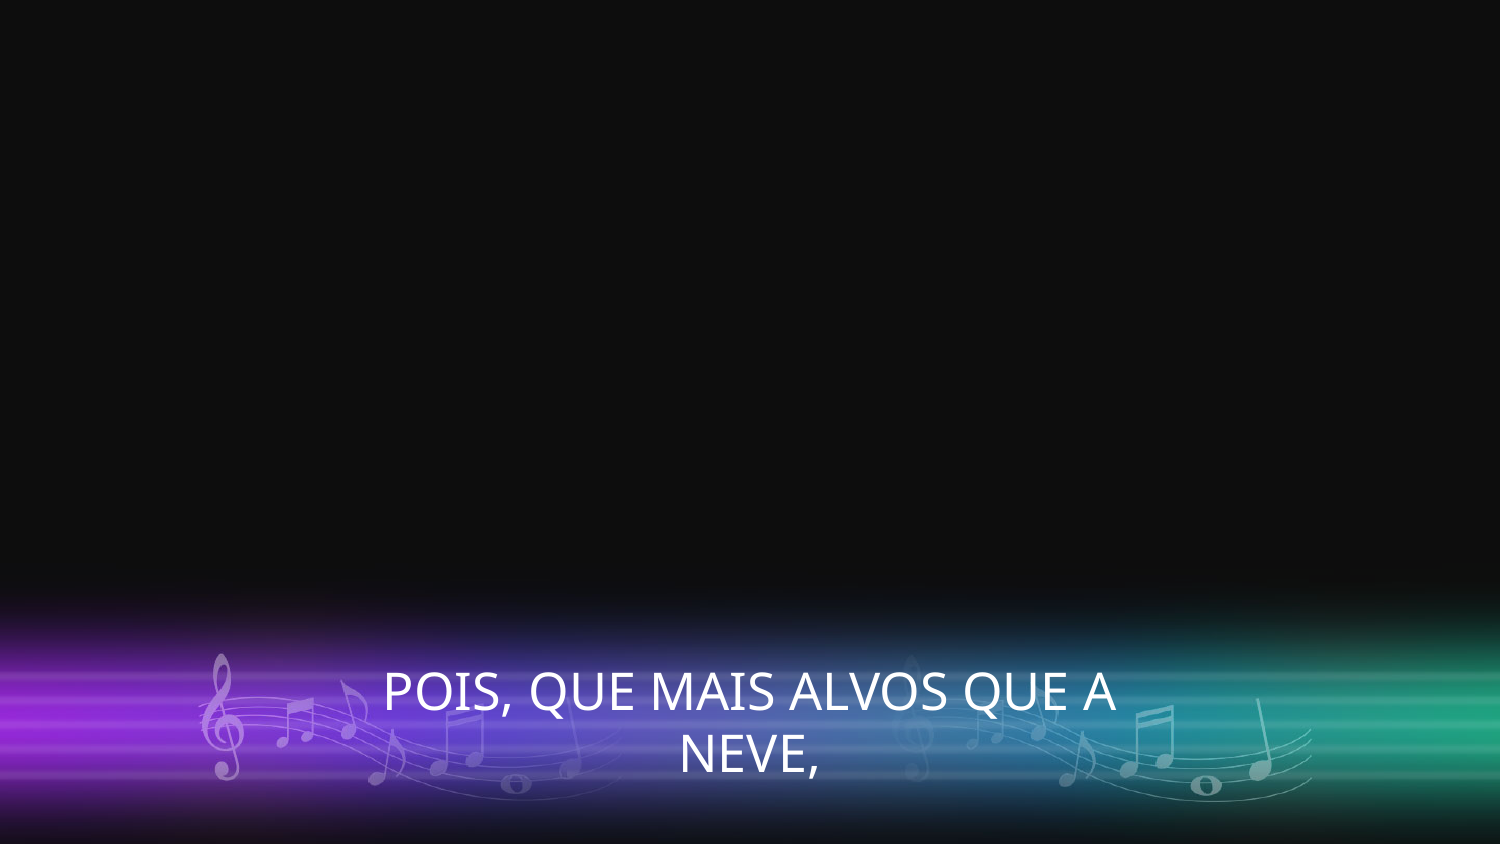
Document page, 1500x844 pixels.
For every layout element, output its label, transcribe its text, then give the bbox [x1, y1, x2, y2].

text_box POIS, QUE MAIS ALVOS QUE A NEVE, [312, 651, 1187, 791]
picture [0, 0, 1500, 844]
